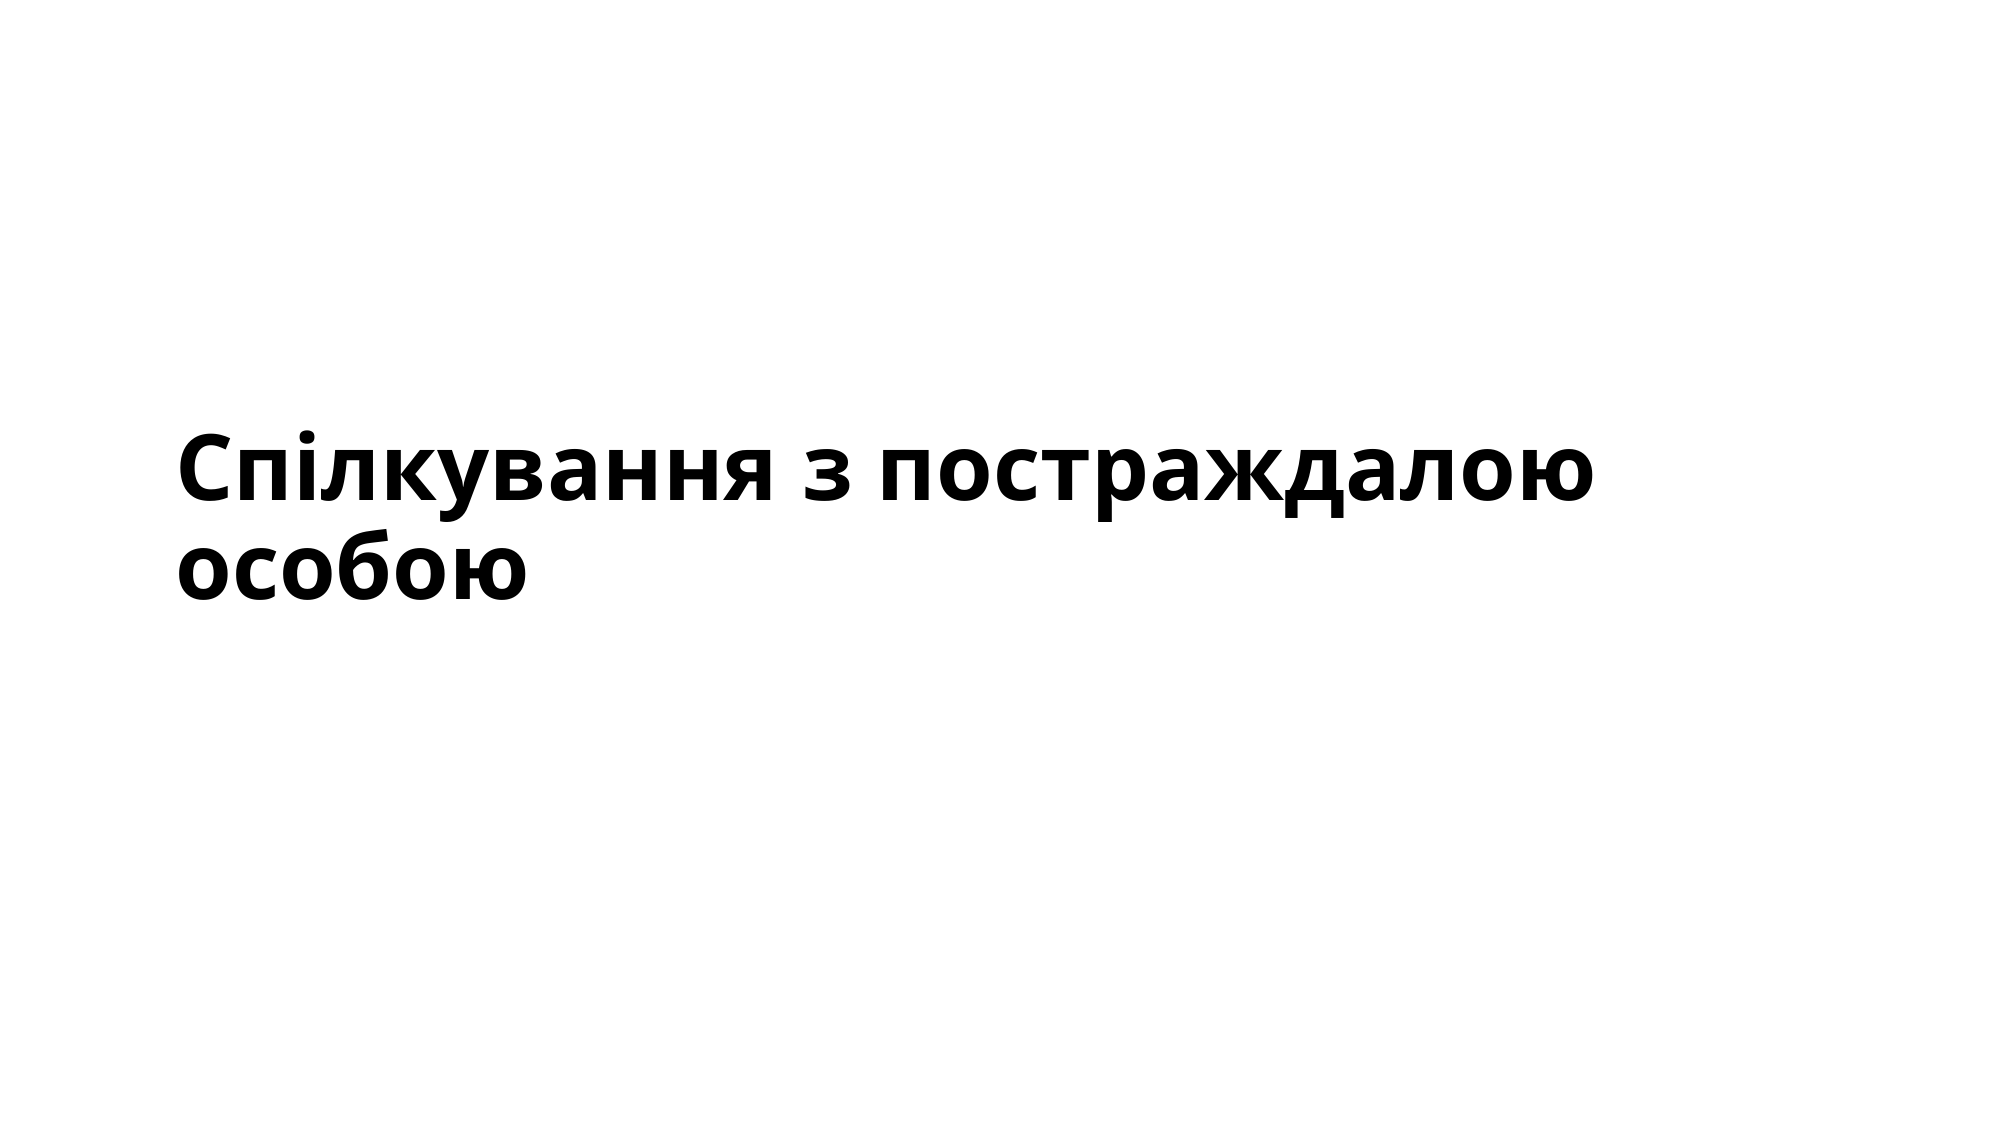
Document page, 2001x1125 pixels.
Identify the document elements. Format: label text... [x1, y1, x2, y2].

title Спілкування з постраждалою особою [160, 158, 1886, 627]
